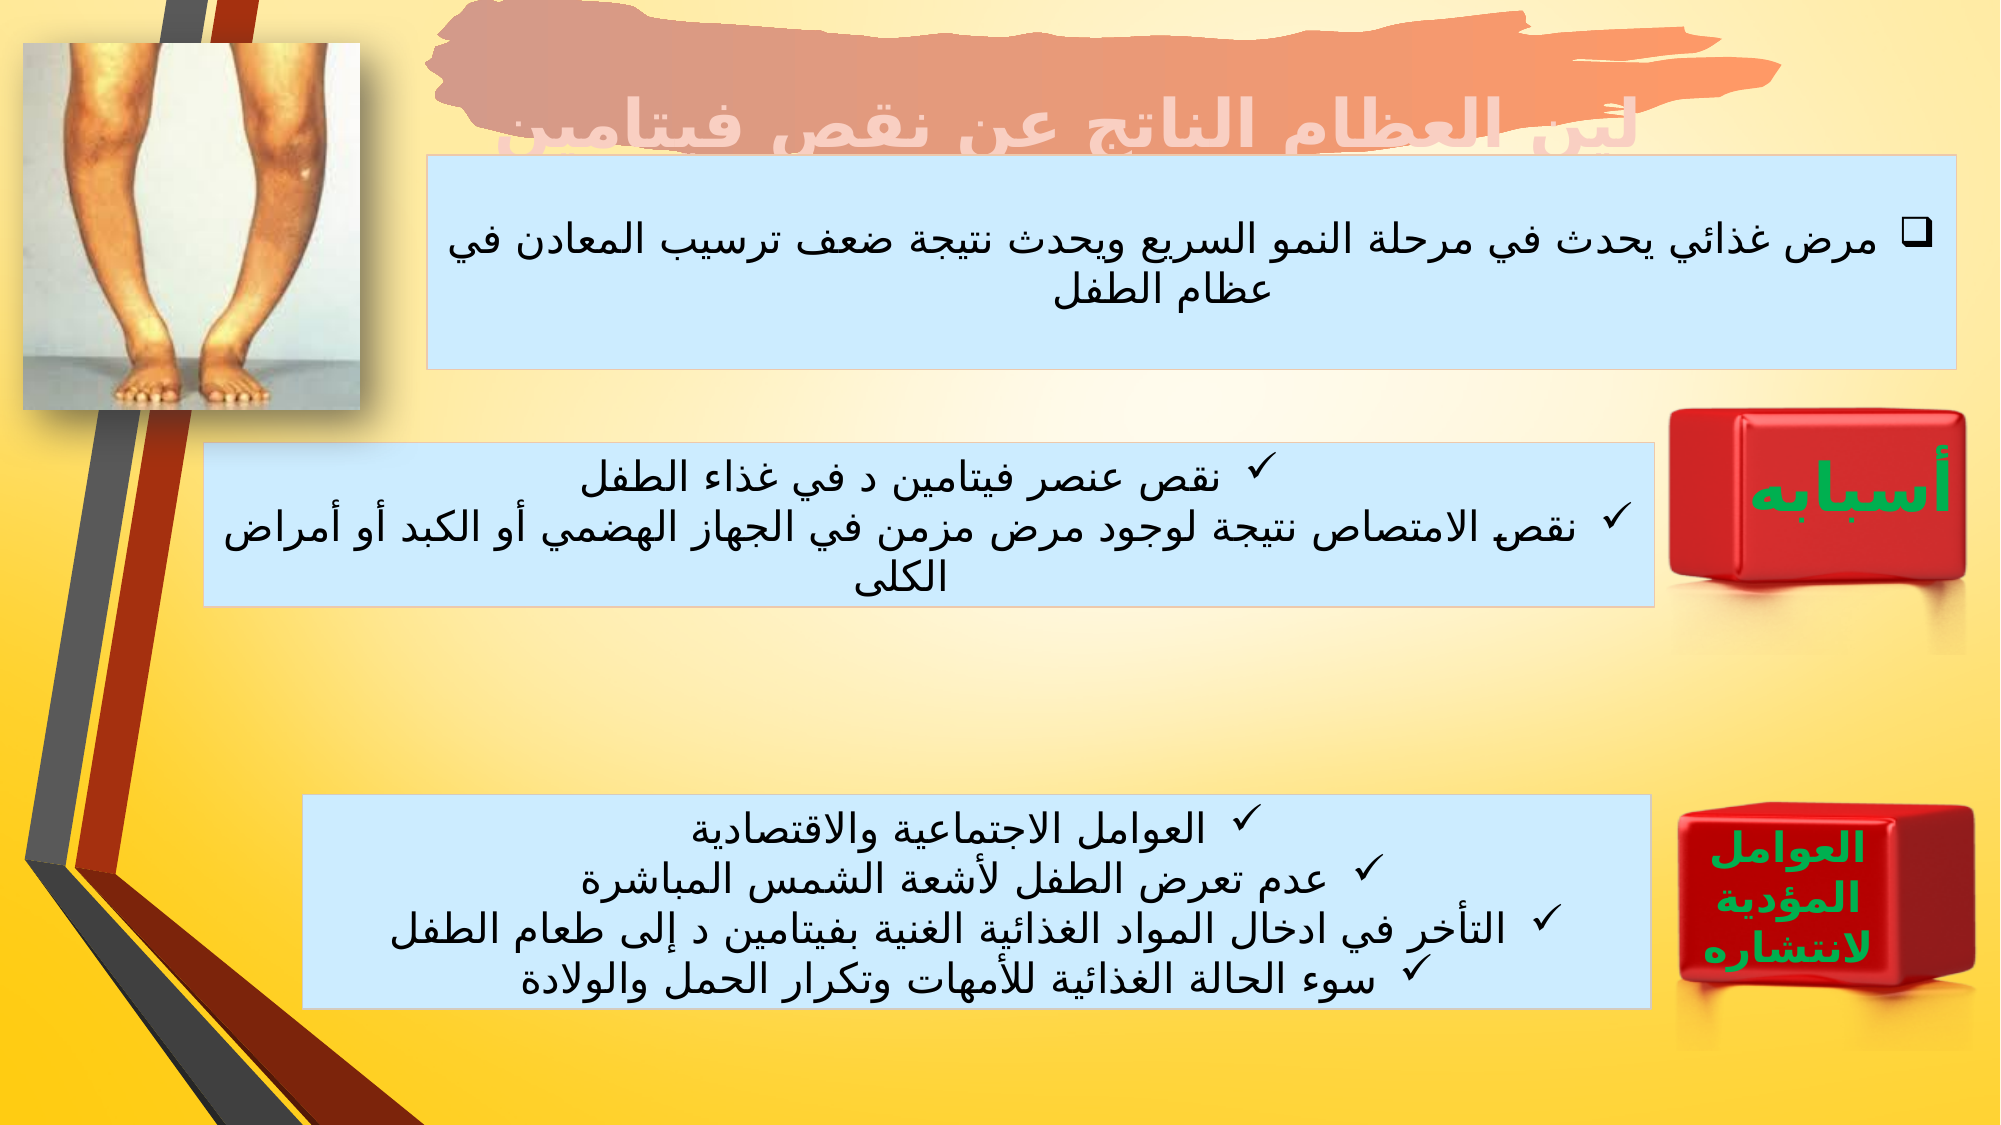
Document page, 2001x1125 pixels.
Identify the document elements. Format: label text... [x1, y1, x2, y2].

text_box العوامل الاجتماعية والاقتصادية عدم تعرض الطفل لأشعة الشمس المباشرة التأخر في ادخال المواد الغذائية الغنية بفيتامين د إلى طعام الطفل سوء الحالة الغذائية للأمهات وتكرار الحمل والولادة [302, 794, 1635, 1010]
picture [1635, 781, 1999, 1051]
picture [23, 43, 360, 410]
text_box أسبابه [1992, 437, 2000, 533]
text_box مرض غذائي يحدث في مرحلة النمو السريع ويحدث نتيجة ضعف ترسيب المعادن في عظام الطفل [426, 154, 1957, 370]
text_box لين العظام الناتج عن نقص فيتامين (د) [424, 0, 1782, 154]
picture [1643, 385, 1992, 655]
text_box نقص عنصر فيتامين د في غذاء الطفل نقص الامتصاص نتيجة لوجود مرض مزمن في الجهاز الهضمي أو الكبد أو أمراض الكلى [203, 442, 1643, 608]
